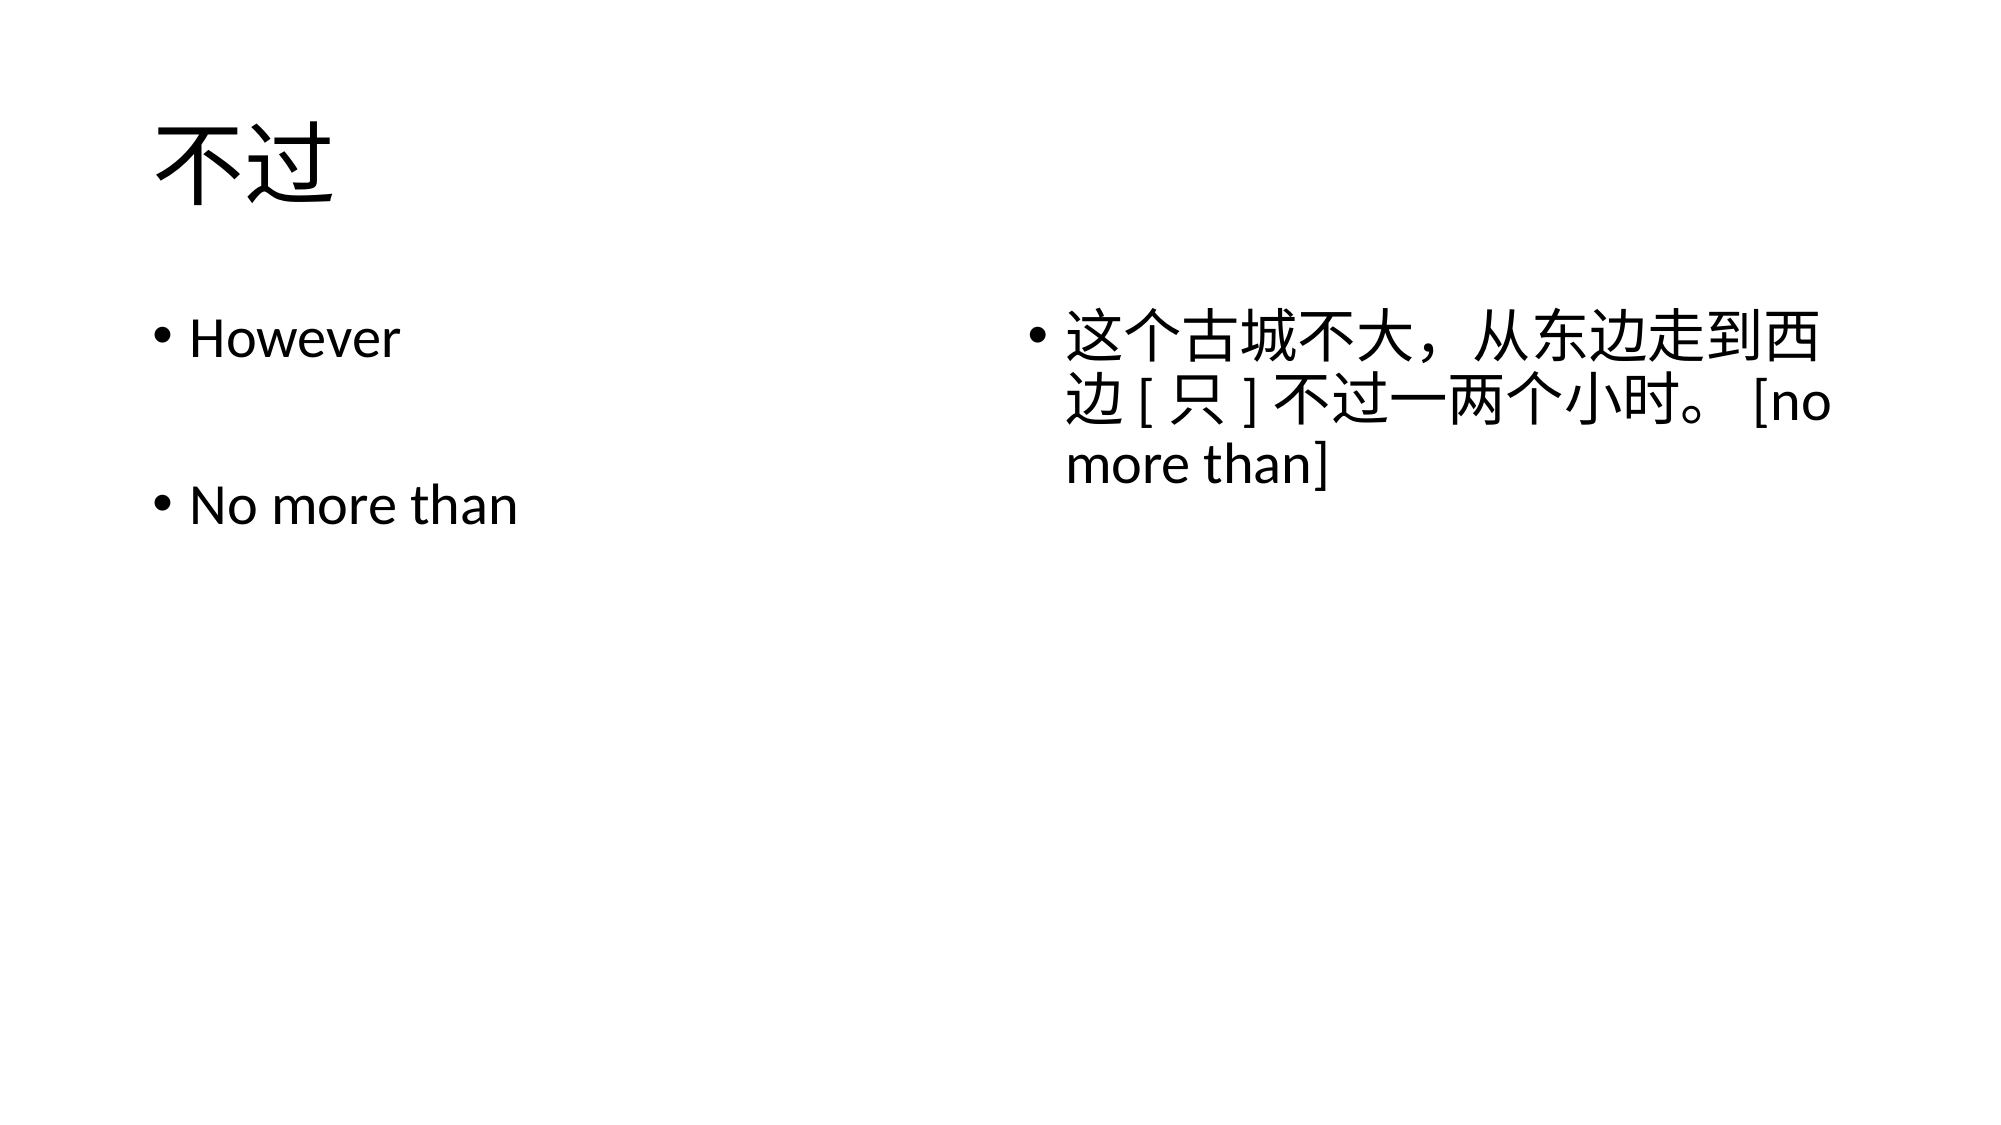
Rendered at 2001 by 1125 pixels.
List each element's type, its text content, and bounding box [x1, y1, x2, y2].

list 这个古城不大，从东边走到西边[只]不过一两个小时。[no more than] [1012, 299, 1863, 1014]
title 不过 [137, 59, 1863, 278]
list However No more than [137, 299, 988, 1014]
